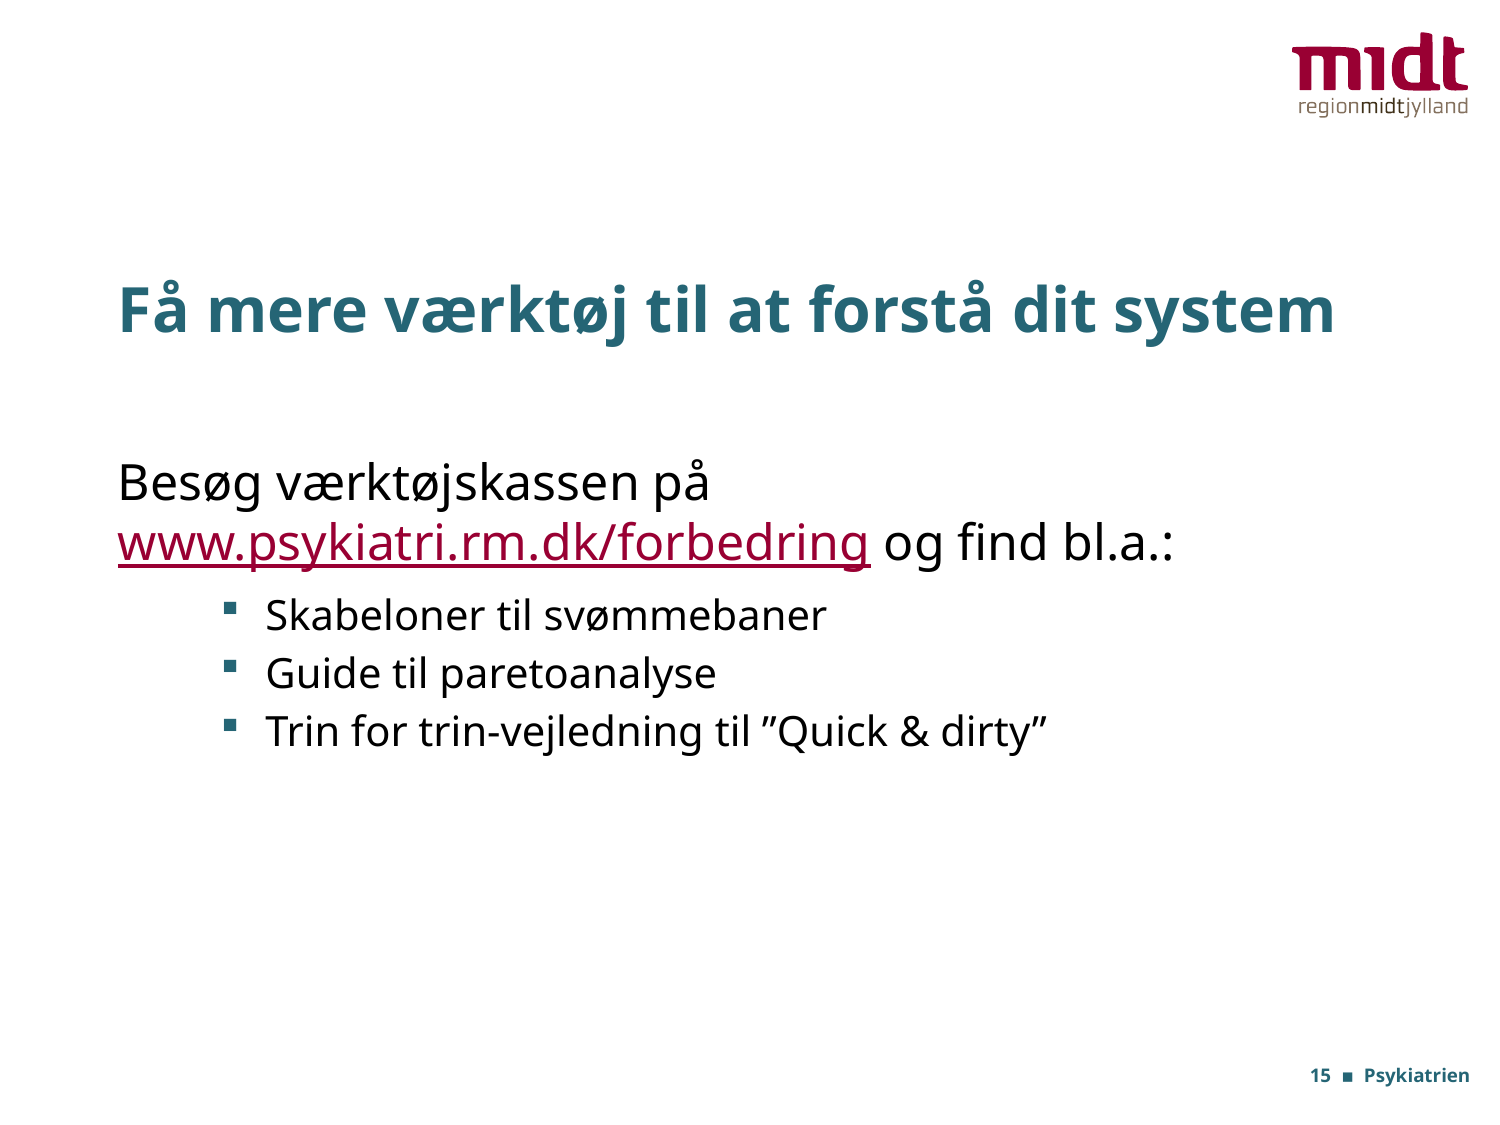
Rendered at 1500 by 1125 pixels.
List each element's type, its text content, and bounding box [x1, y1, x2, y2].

footer 15 ▪ Psykiatrien [1089, 1038, 1471, 1090]
list Besøg værktøjskassen på www.psykiatri.rm.dk/forbedring og find bl.a.: Skabeloner til svømmebaner Guide til paretoanalyse Trin for trin-vejledning til ”Quick & dirty” [117, 338, 1459, 1044]
title Få mere værktøj til at forstå dit system [117, 194, 1382, 338]
